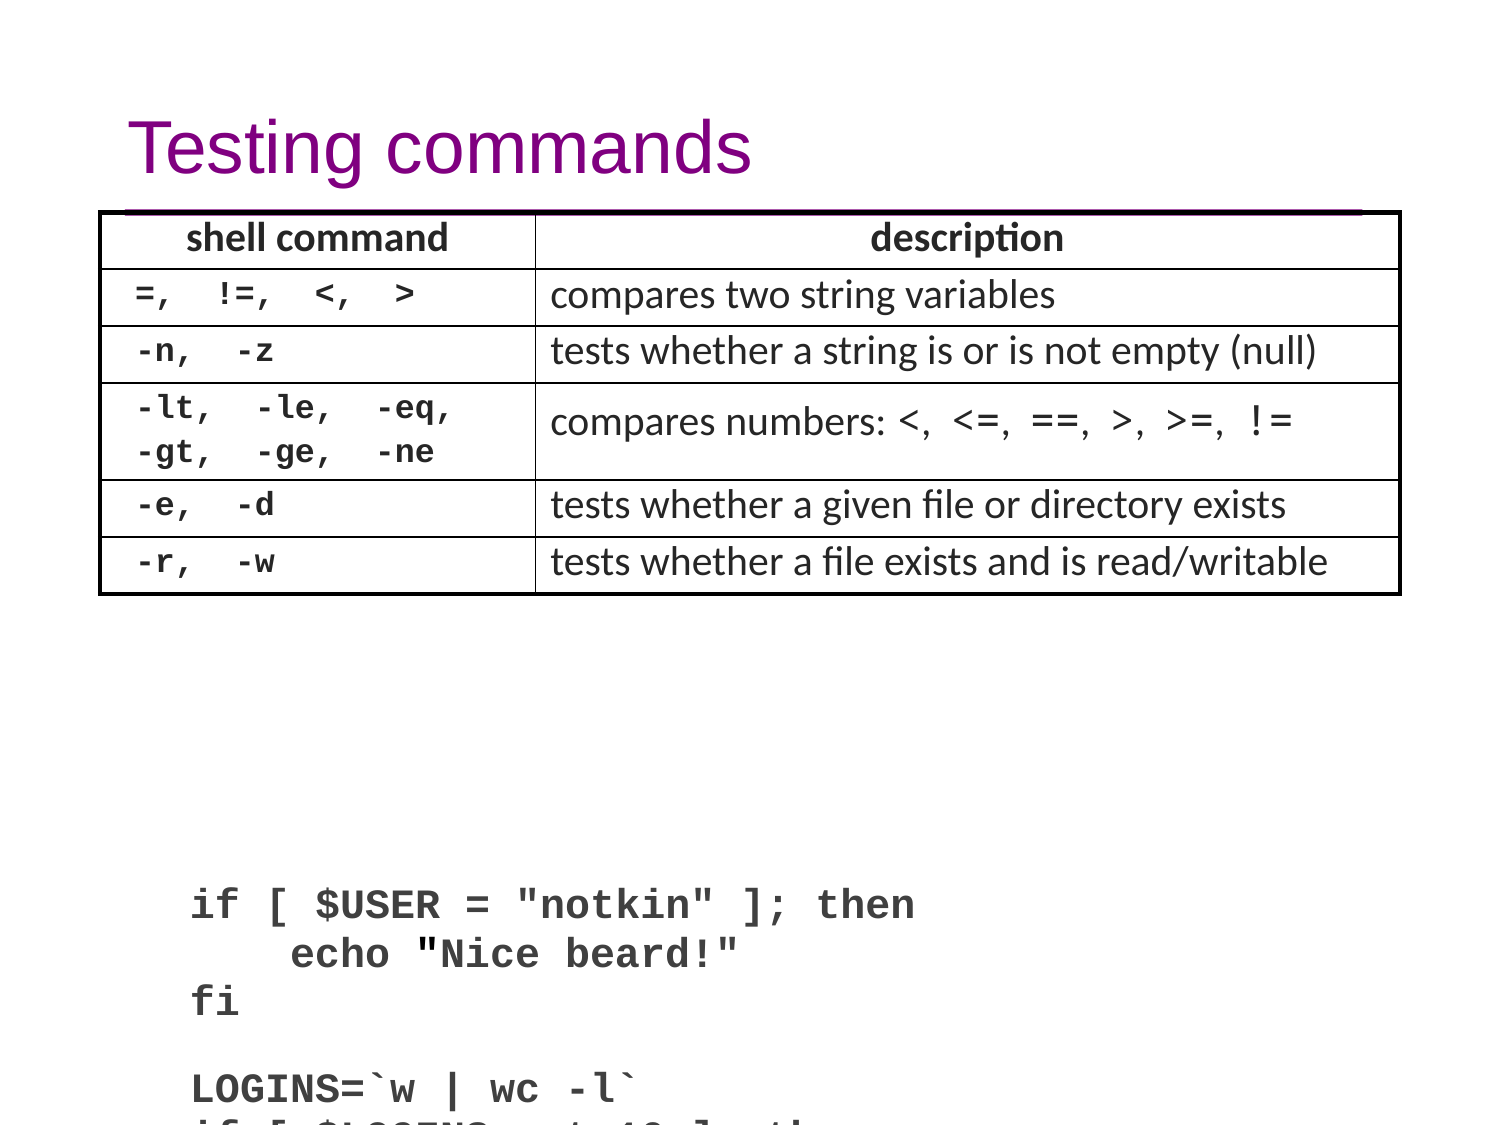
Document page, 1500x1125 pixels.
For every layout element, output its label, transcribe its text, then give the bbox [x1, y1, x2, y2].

table_cell tests whether a string is or is not empty (null) [536, 327, 1398, 382]
table_cell compares numbers: <, <=, ==, >, >=, != [536, 384, 1398, 479]
table_cell compares two string variables [536, 270, 1398, 325]
list if [ $USER = "notkin" ]; then echo "Nice beard!" fi LOGINS=`w | wc -l` if [ $LOGINS -gt 10 ]; then echo "attu is very busy right now!" fi [99, 183, 1500, 1097]
title Testing commands [112, 49, 1388, 183]
table_cell =, !=, <, > [102, 270, 535, 325]
table_header shell command [102, 215, 535, 268]
table_cell -r, -w [102, 538, 535, 592]
table_cell -n, -z [102, 327, 535, 382]
table_cell tests whether a given file or directory exists [536, 481, 1398, 536]
table_cell -e, -d [102, 481, 535, 536]
table_cell -lt, -le, -eq, -gt, -ge, -ne [102, 384, 535, 479]
table_cell tests whether a file exists and is read/writable [536, 538, 1398, 592]
table_header description [536, 215, 1398, 268]
